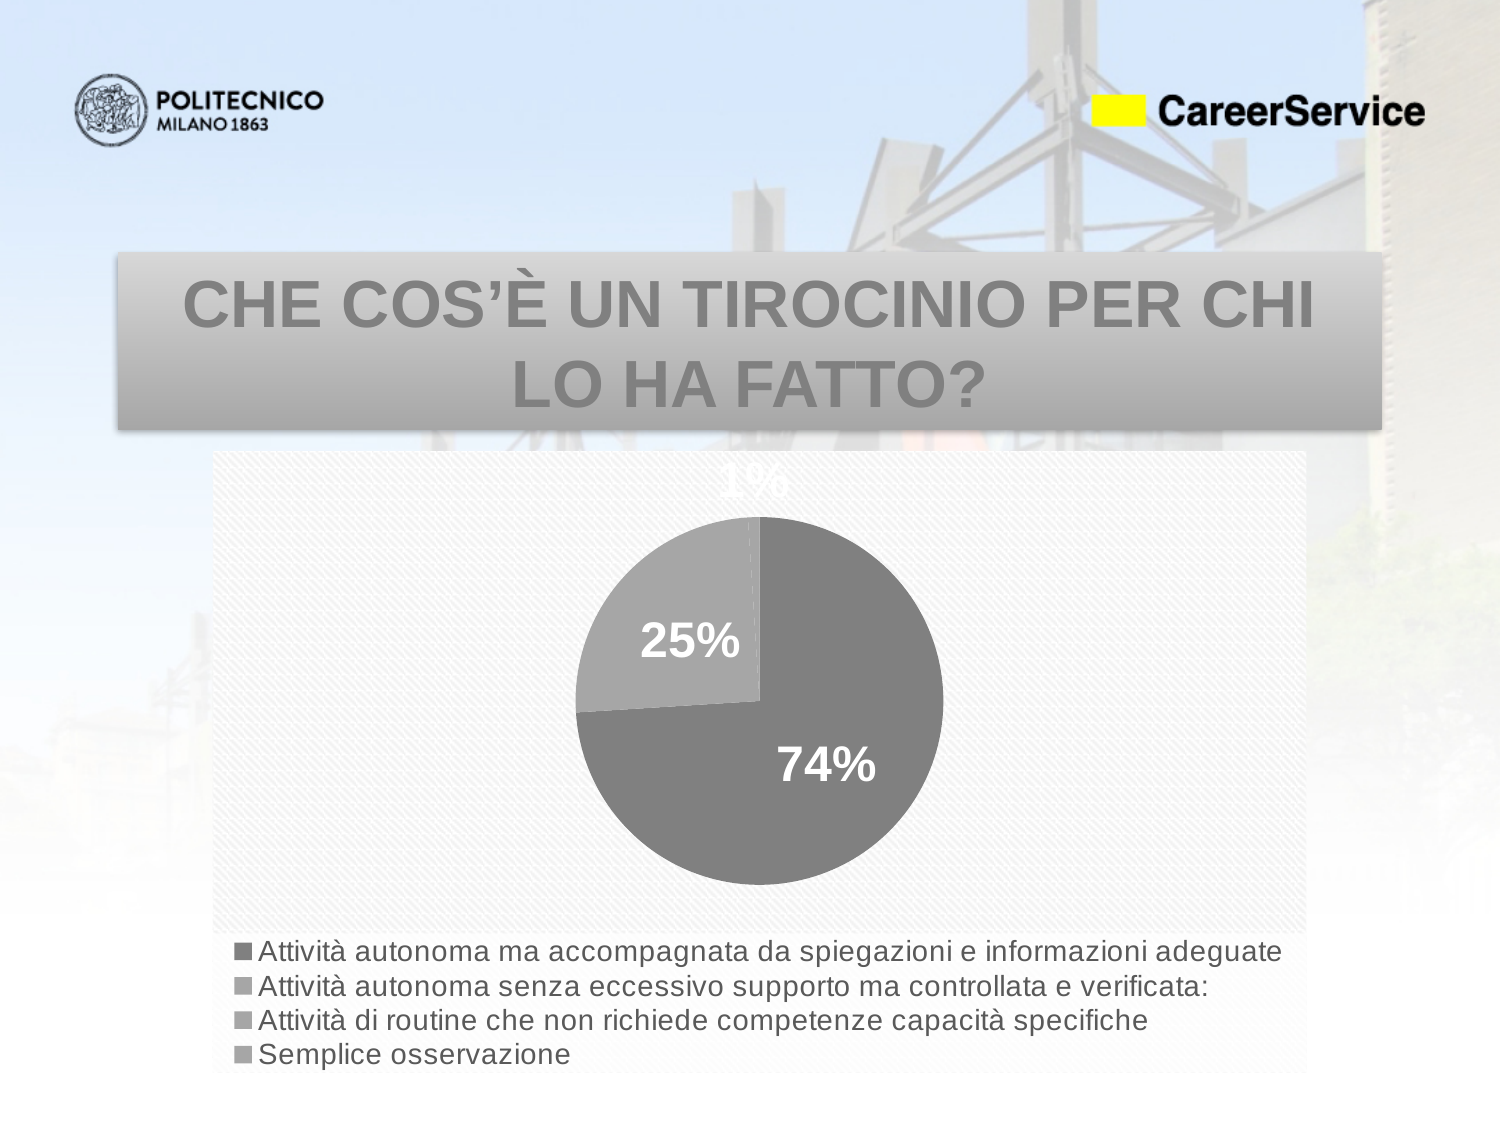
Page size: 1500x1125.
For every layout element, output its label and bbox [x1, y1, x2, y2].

picture [0, 0, 1500, 1125]
text_box [108, 234, 1392, 446]
chart [212, 451, 1307, 1073]
